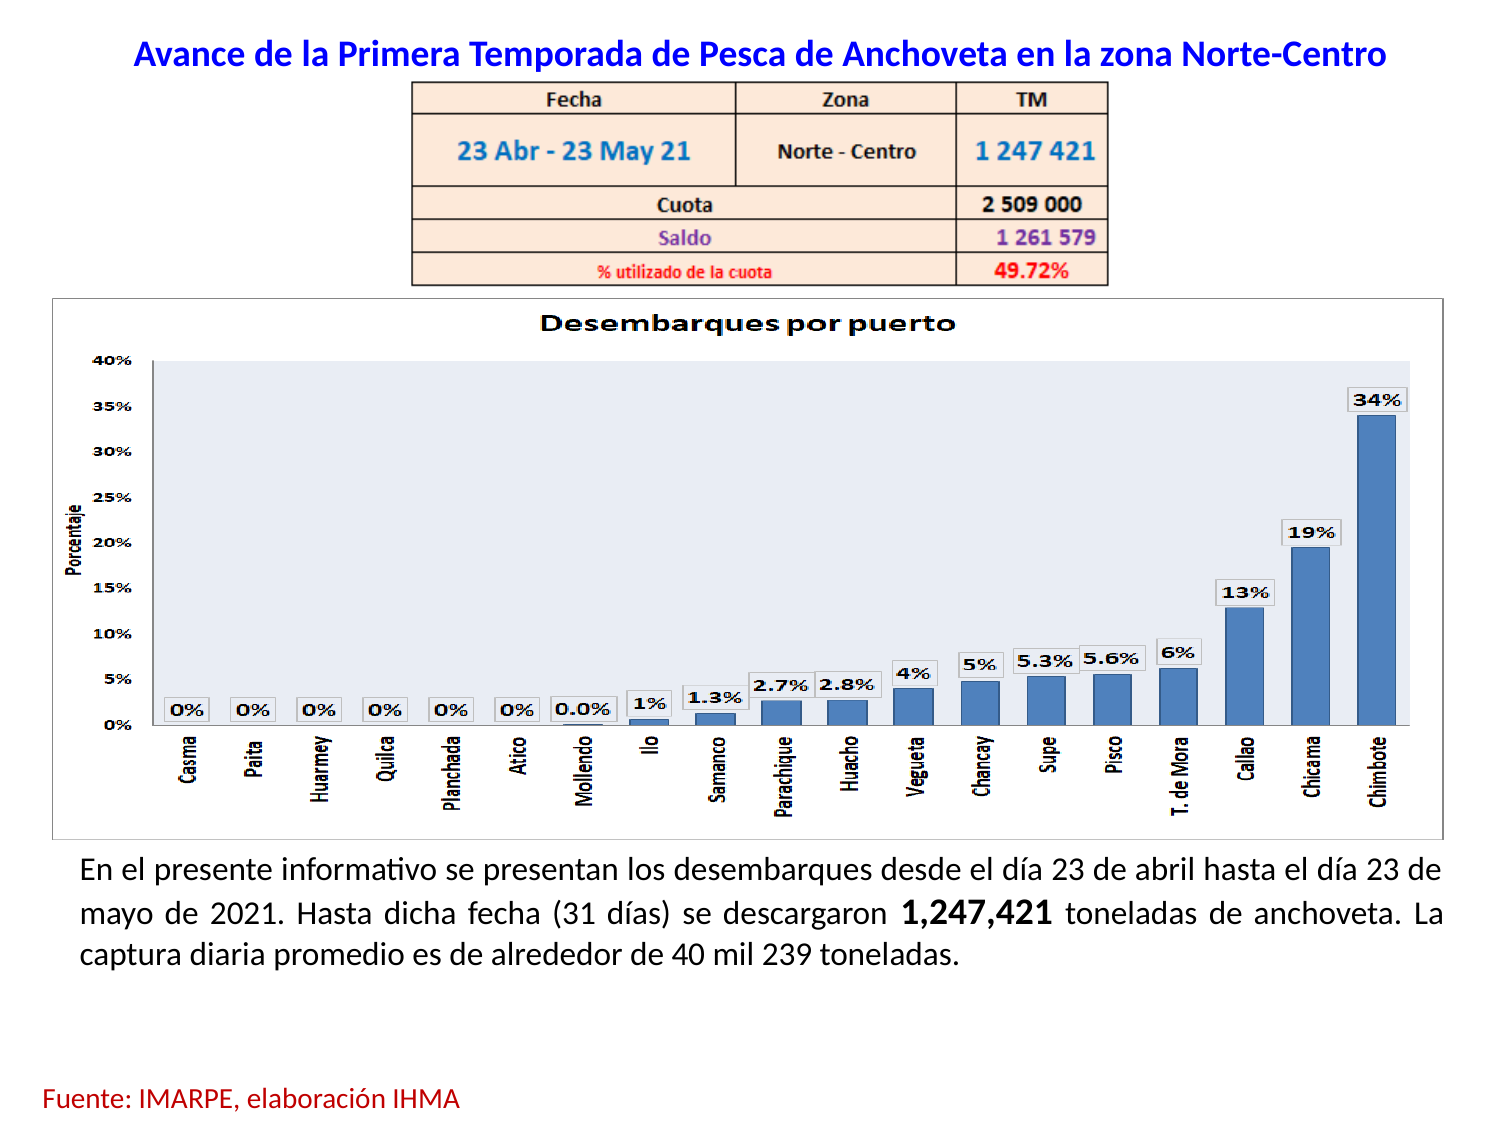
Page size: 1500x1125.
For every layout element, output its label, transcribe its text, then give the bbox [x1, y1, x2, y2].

text_box En el presente informativo se presentan los desembarques desde el día 23 de abril hasta el día 23 de mayo de 2021. Hasta dicha fecha (31 días) se descargaron 1,247,421 toneladas de anchoveta. La captura diaria promedio es de alrededor de 40 mil 239 toneladas. [64, 839, 1459, 980]
text_box Fuente: IMARPE, elaboración IHMA [27, 1071, 476, 1122]
picture [410, 77, 1113, 291]
text_box Avance de la Primera Temporada de Pesca de Anchoveta en la zona Norte-Centro [99, 21, 1423, 81]
picture [51, 298, 1444, 840]
